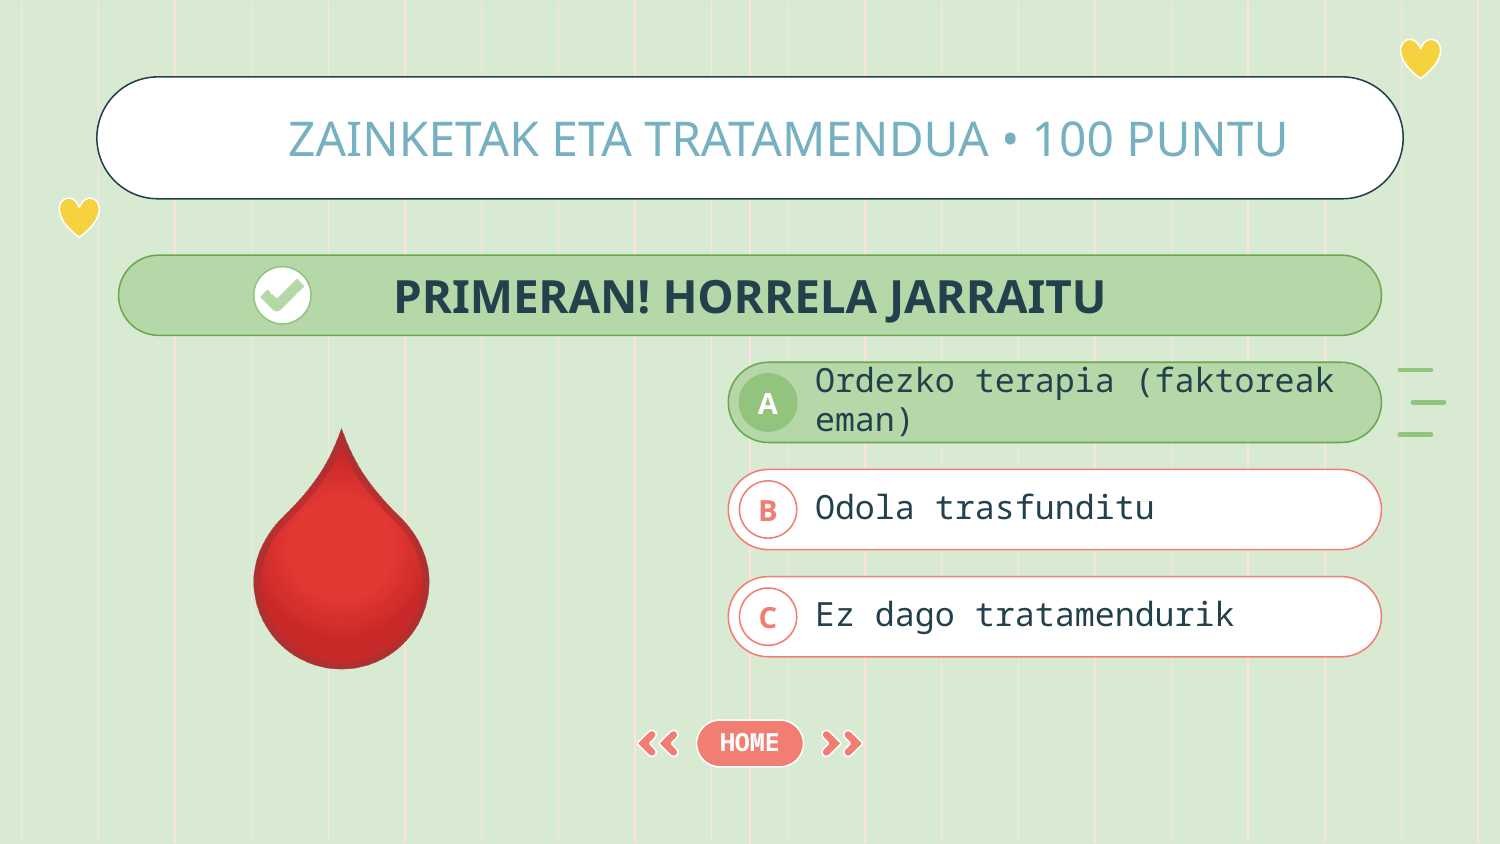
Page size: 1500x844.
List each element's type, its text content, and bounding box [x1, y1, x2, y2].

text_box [260, 278, 305, 312]
text_box HOME [696, 720, 804, 767]
text_box Ordezko terapia (faktoreak eman) [728, 362, 1378, 443]
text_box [820, 730, 863, 757]
title ZAINKETAK ETA TRATAMENDUA • 100 PUNTU [196, 84, 1382, 191]
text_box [636, 730, 680, 757]
text_box B [739, 480, 797, 539]
text_box C [739, 588, 797, 646]
text_box Ez dago tratamendurik [728, 576, 1382, 657]
text_box PRIMERAN! HORRELA JARRAITU [118, 255, 1382, 336]
text_box Odola trasfunditu [728, 469, 1382, 550]
picture [196, 399, 495, 698]
text_box A [739, 373, 797, 432]
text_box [1382, 381, 1464, 424]
text_box [267, 320, 297, 324]
text_box [258, 266, 306, 279]
